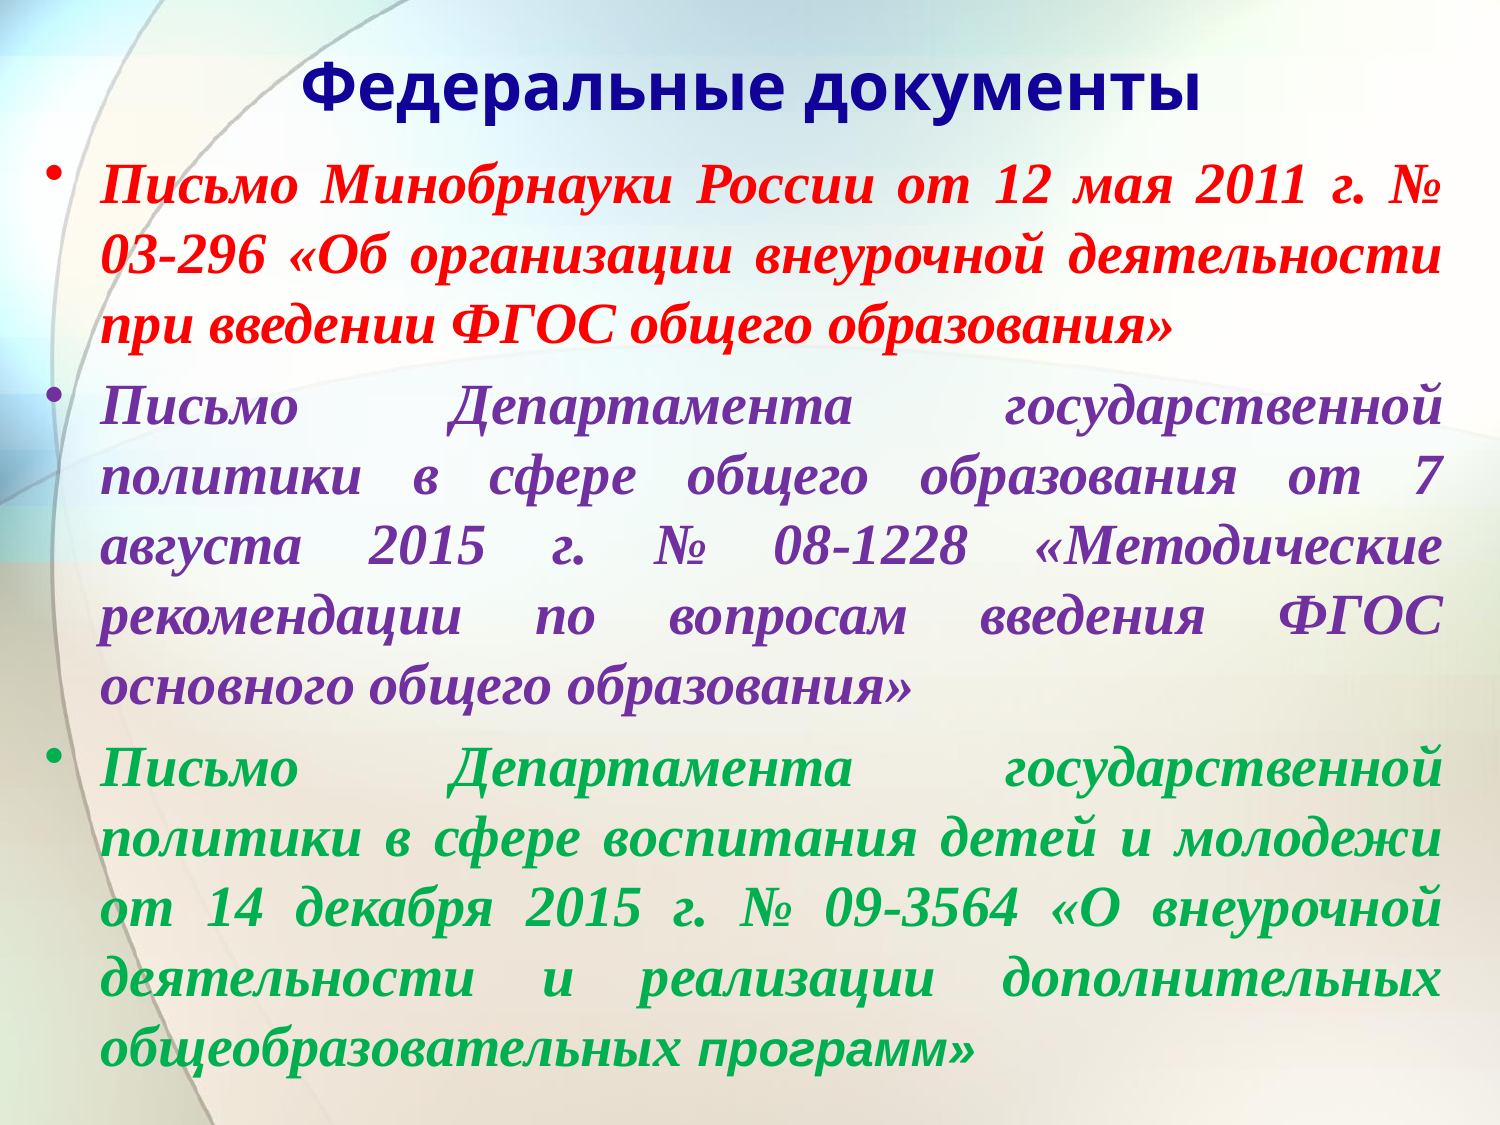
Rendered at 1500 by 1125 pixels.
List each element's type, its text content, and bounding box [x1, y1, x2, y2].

list Письмо Минобрнауки России от 12 мая 2011 г. № 03-296 «Об организации внеурочной деятельности при введении ФГОС общего образования» Письмо Департамента государственной политики в сфере общего образования от 7 августа 2015 г. № 08-1228 «Методические рекомендации по вопросам введения ФГОС основного общего образования» Письмо Департамента государственной политики в сфере воспитания детей и молодежи от 14 декабря 2015 г. № 09-3564 «О внеурочной деятельности и реализации дополнительных общеобразовательных программ» [29, 137, 1459, 1094]
title Федеральные документы [76, 42, 1427, 126]
picture [0, 0, 1500, 1125]
